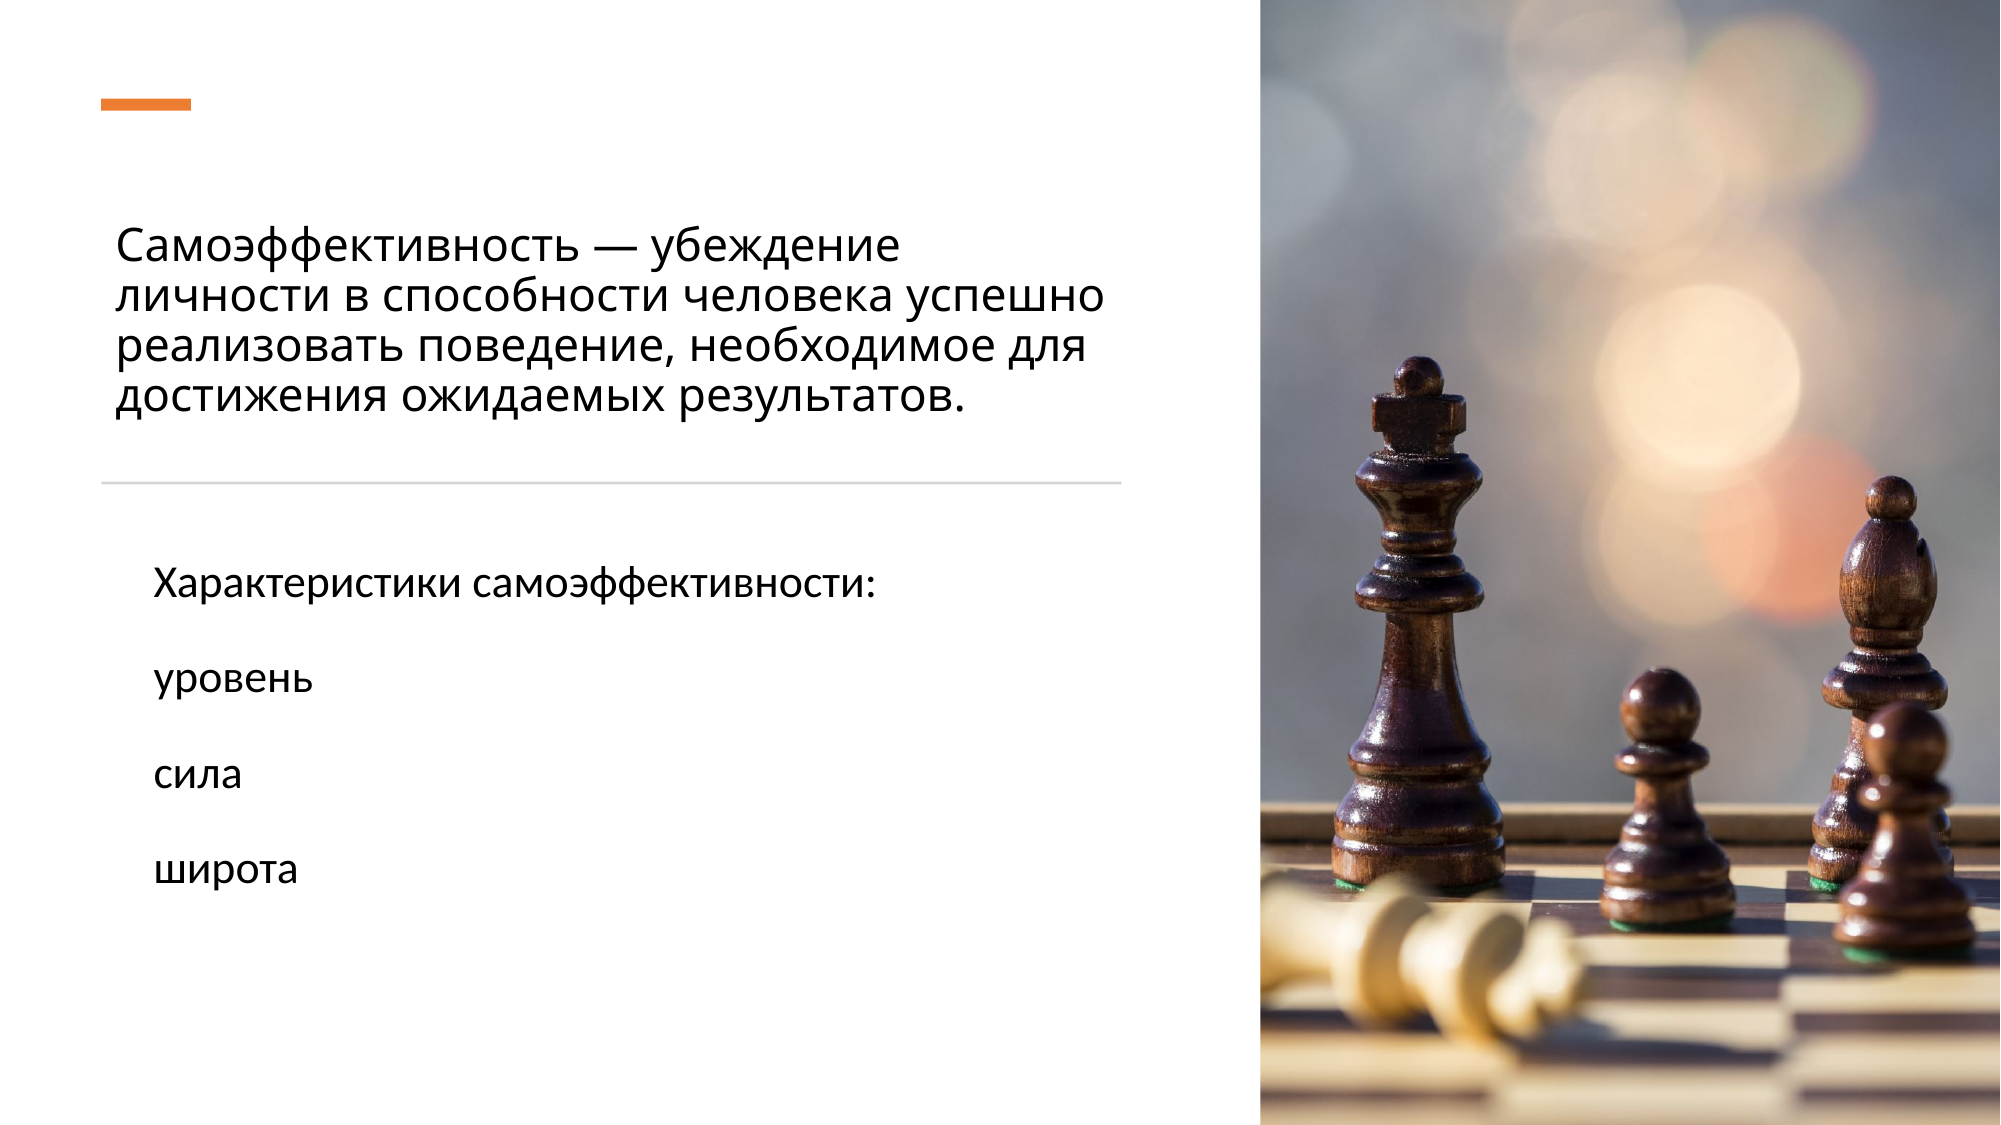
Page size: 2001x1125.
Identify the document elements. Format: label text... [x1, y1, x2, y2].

text_box [100, 481, 1122, 486]
text_box [100, 98, 192, 112]
title Самоэффективность — убеждение личности в способности человека успешно реализовать поведение, необходимое для достижения ожидаемых результатов. [100, 176, 1129, 429]
list Характеристики самоэффективности: уровень сила широта [100, 550, 1130, 1014]
text_box [0, 0, 1260, 1125]
picture [1260, 0, 2000, 1125]
